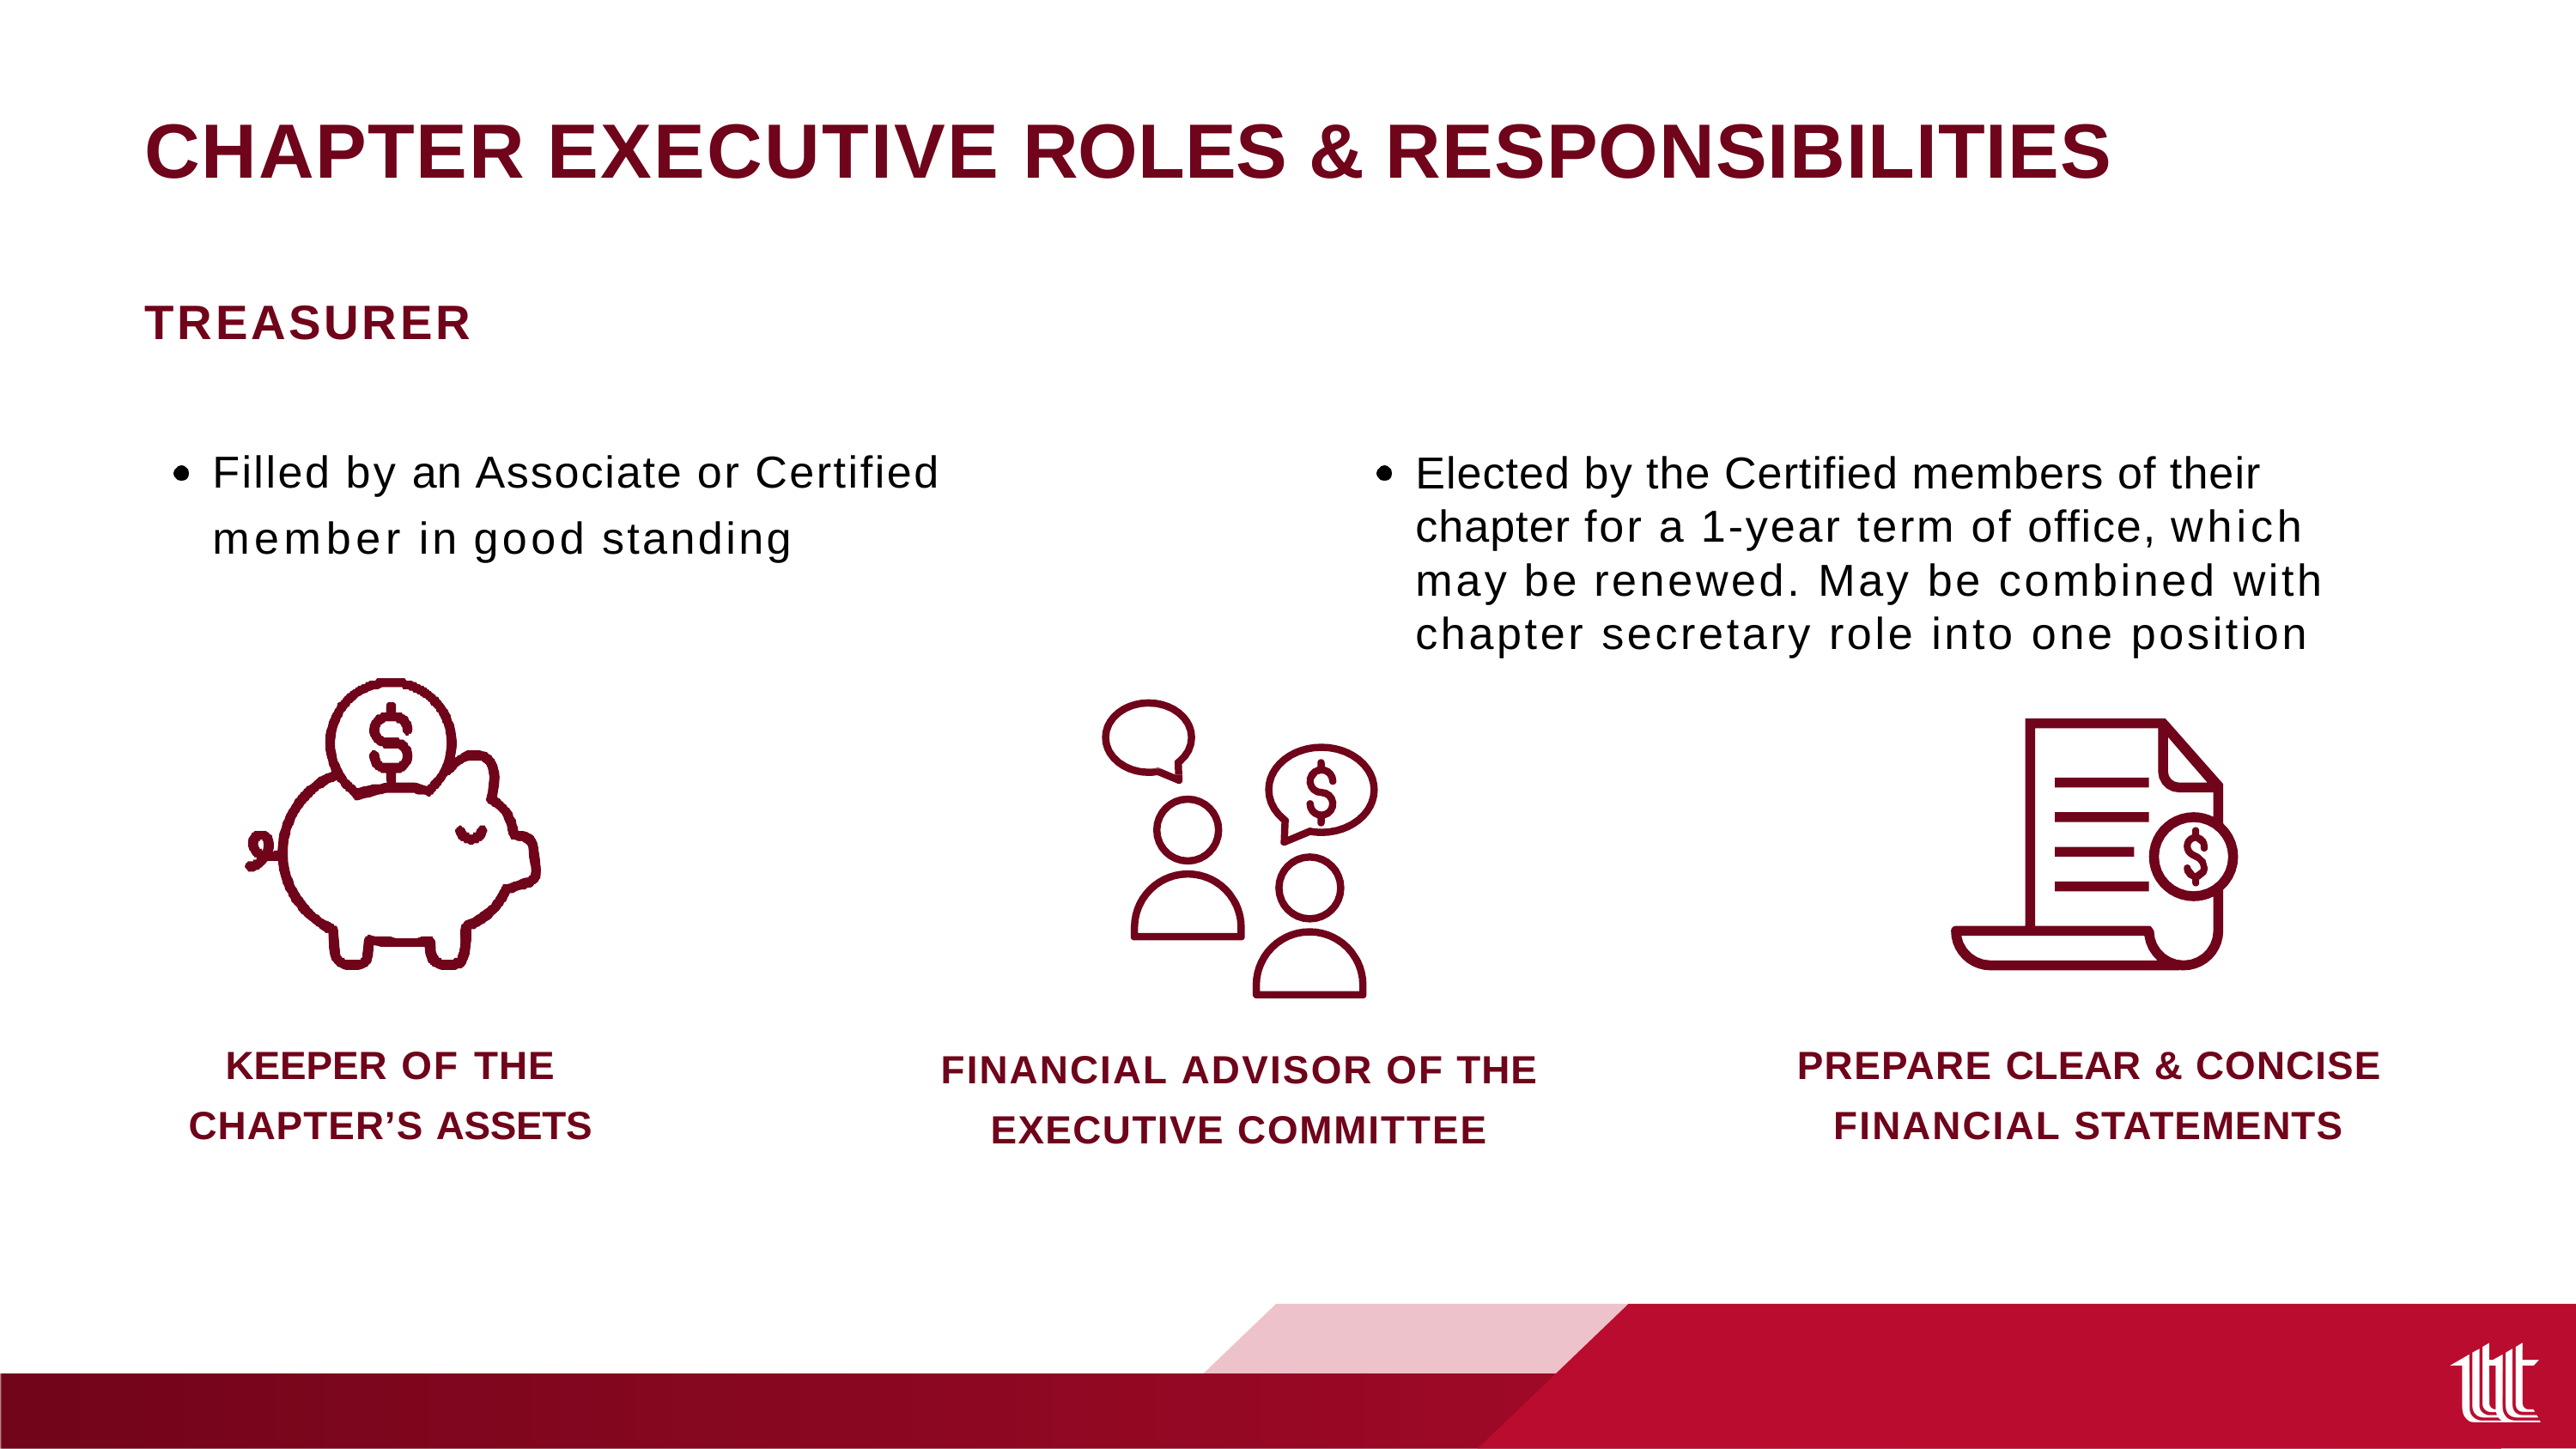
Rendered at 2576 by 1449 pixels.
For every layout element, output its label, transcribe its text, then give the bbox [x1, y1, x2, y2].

picture [1376, 465, 1392, 482]
text_box [1152, 795, 1223, 865]
text_box Filled by an Associate or Certified member in good standing [210, 429, 1127, 563]
text_box [1252, 928, 1367, 999]
picture [244, 677, 542, 970]
picture [173, 465, 189, 481]
text_box [1102, 699, 1195, 785]
title CHAPTER EXECUTIVE ROLES & RESPONSIBILITIES [143, 89, 2433, 343]
text_box FINANCIAL ADVISOR OF THE EXECUTIVE COMMITTEE [939, 1029, 1546, 1152]
text_box [1265, 743, 1378, 846]
text_box [1130, 870, 1245, 941]
text_box KEEPER OF THE CHAPTER’S ASSETS [186, 1025, 598, 1148]
text_box Elected by the Certified members of their chapter for a 1-year term of office, which may be renewed. May be combined with chapter secretary role into one position [1413, 442, 2404, 659]
picture [0, 1373, 1555, 1449]
text_box [1951, 718, 2239, 971]
text_box TREASURER [143, 289, 480, 349]
text_box PREPARE CLEAR & CONCISE FINANCIAL STATEMENTS [1795, 1025, 2394, 1148]
picture [2450, 1343, 2541, 1422]
text_box [1275, 853, 1345, 923]
